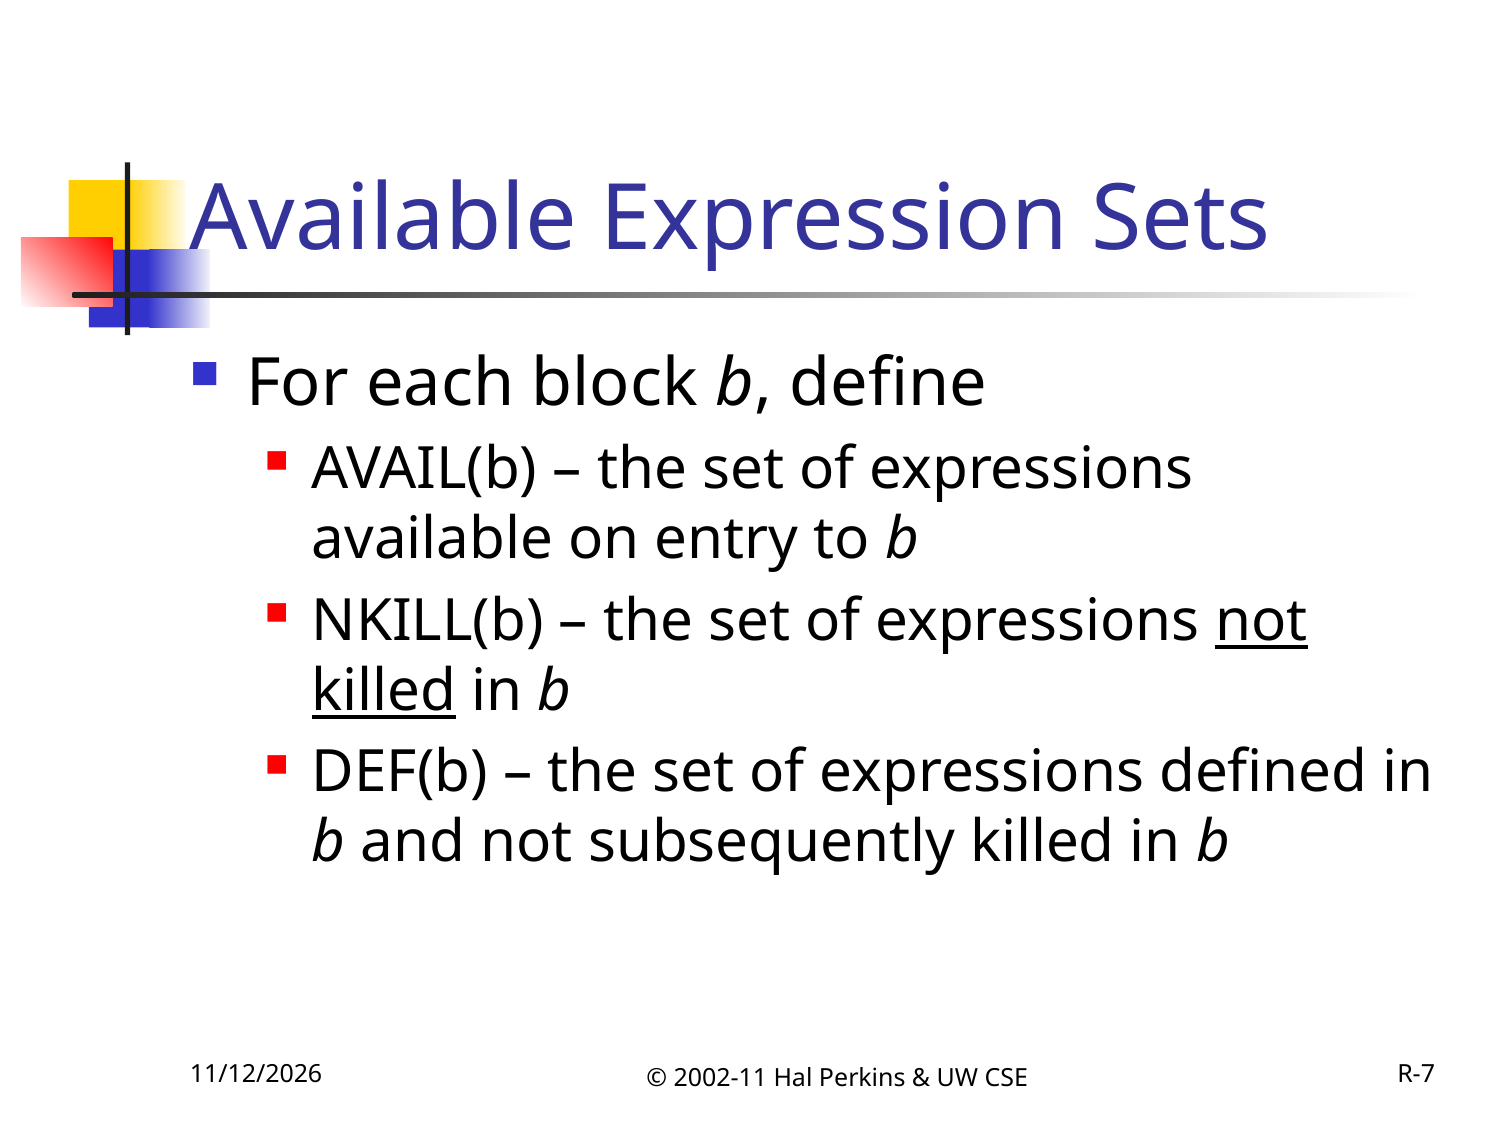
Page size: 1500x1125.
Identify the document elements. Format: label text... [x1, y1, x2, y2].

list For each block b, define AVAIL(b) – the set of expressions available on entry to b NKILL(b) – the set of expressions not killed in b DEF(b) – the set of expressions defined in b and not subsequently killed in b [174, 331, 1450, 1006]
title Available Expression Sets [174, 35, 1454, 275]
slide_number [174, 1023, 488, 1100]
footer © 2002-11 Hal Perkins & UW CSE [599, 1023, 1076, 1100]
slide_number R-7 [1137, 1023, 1451, 1100]
